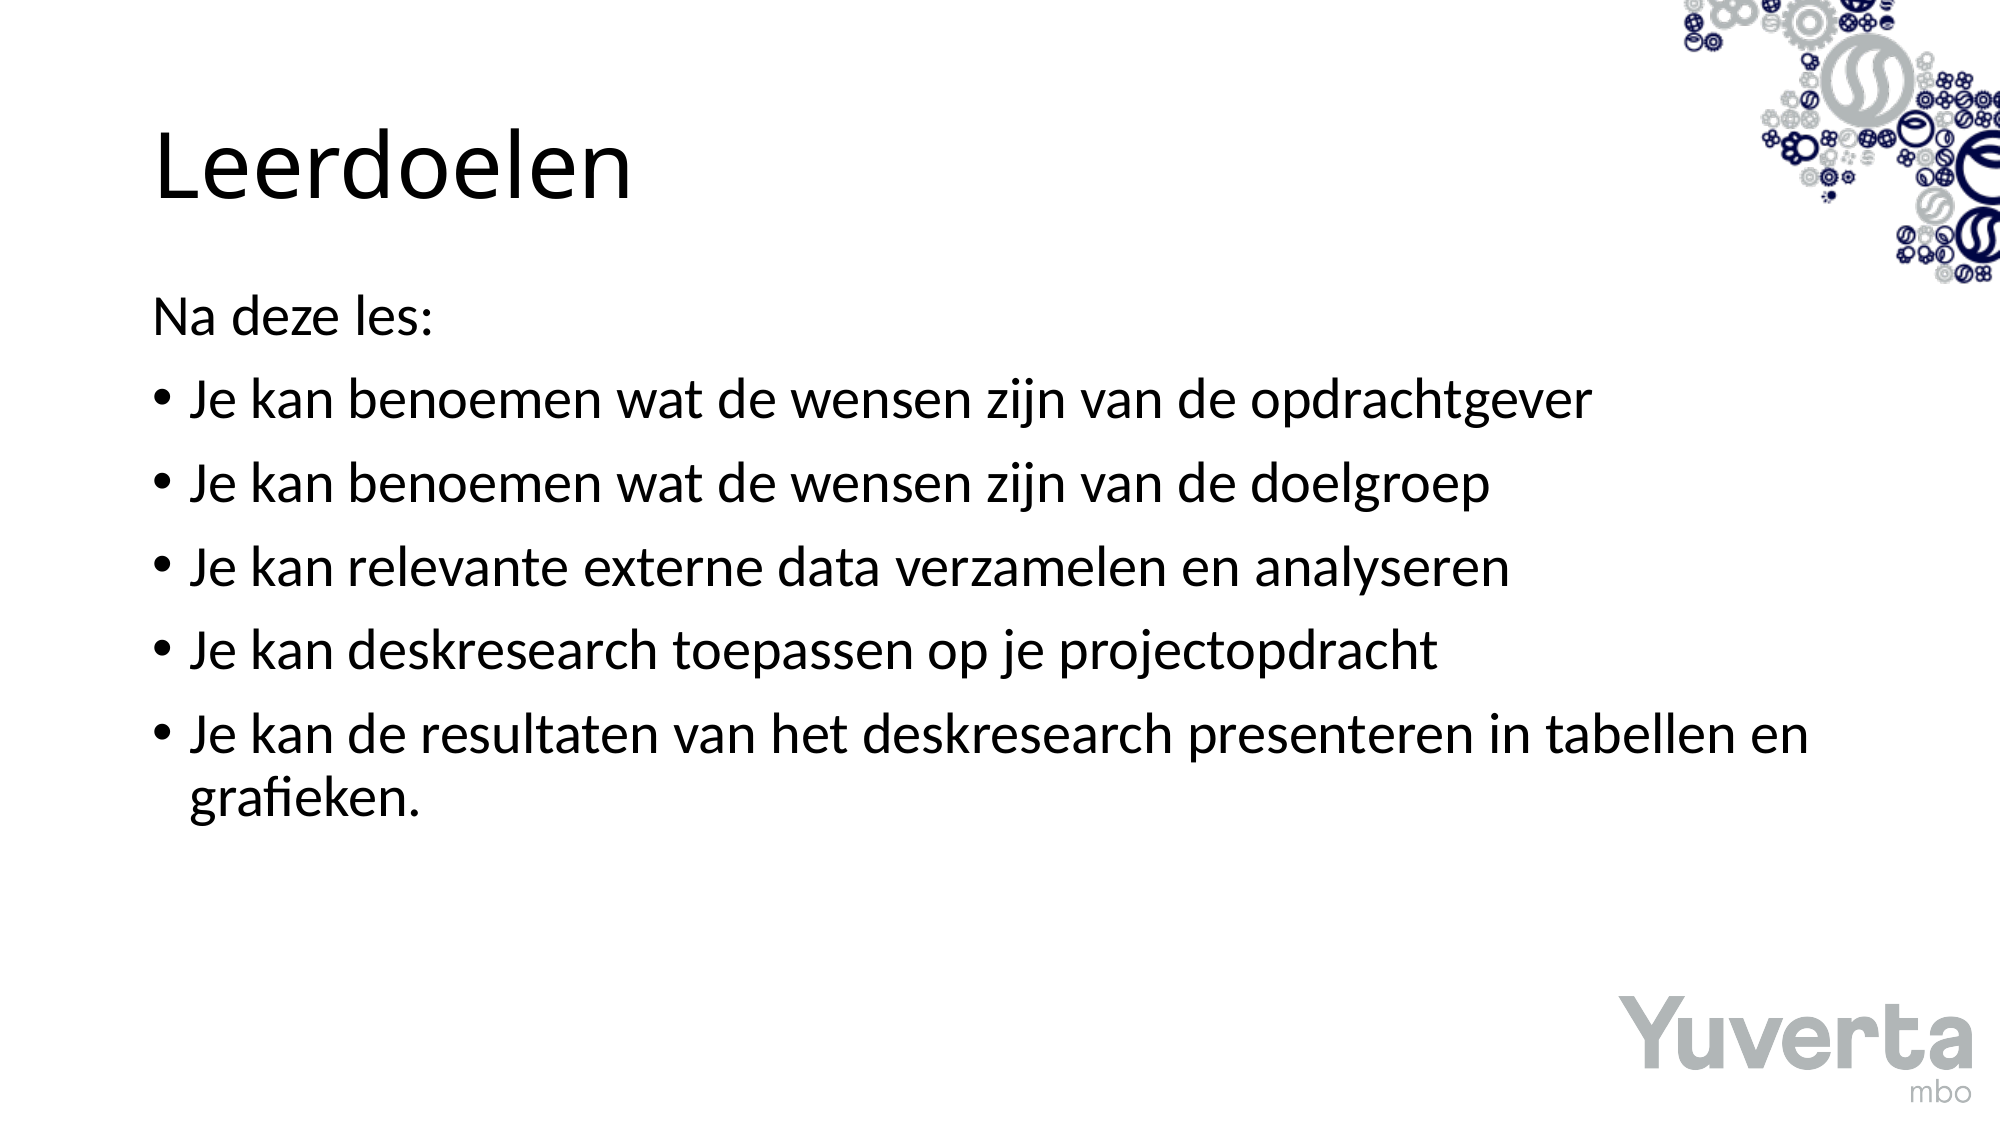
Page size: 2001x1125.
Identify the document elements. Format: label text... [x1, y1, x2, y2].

title Leerdoelen [137, 59, 1863, 277]
picture [0, 0, 2000, 1125]
list Na deze les: Je kan benoemen wat de wensen zijn van de opdrachtgever Je kan benoemen wat de wensen zijn van de doelgroep Je kan relevante externe data verzamelen en analyseren Je kan deskresearch toepassen op je projectopdracht Je kan de resultaten van het deskresearch presenteren in tabellen en grafieken. [137, 277, 1863, 992]
